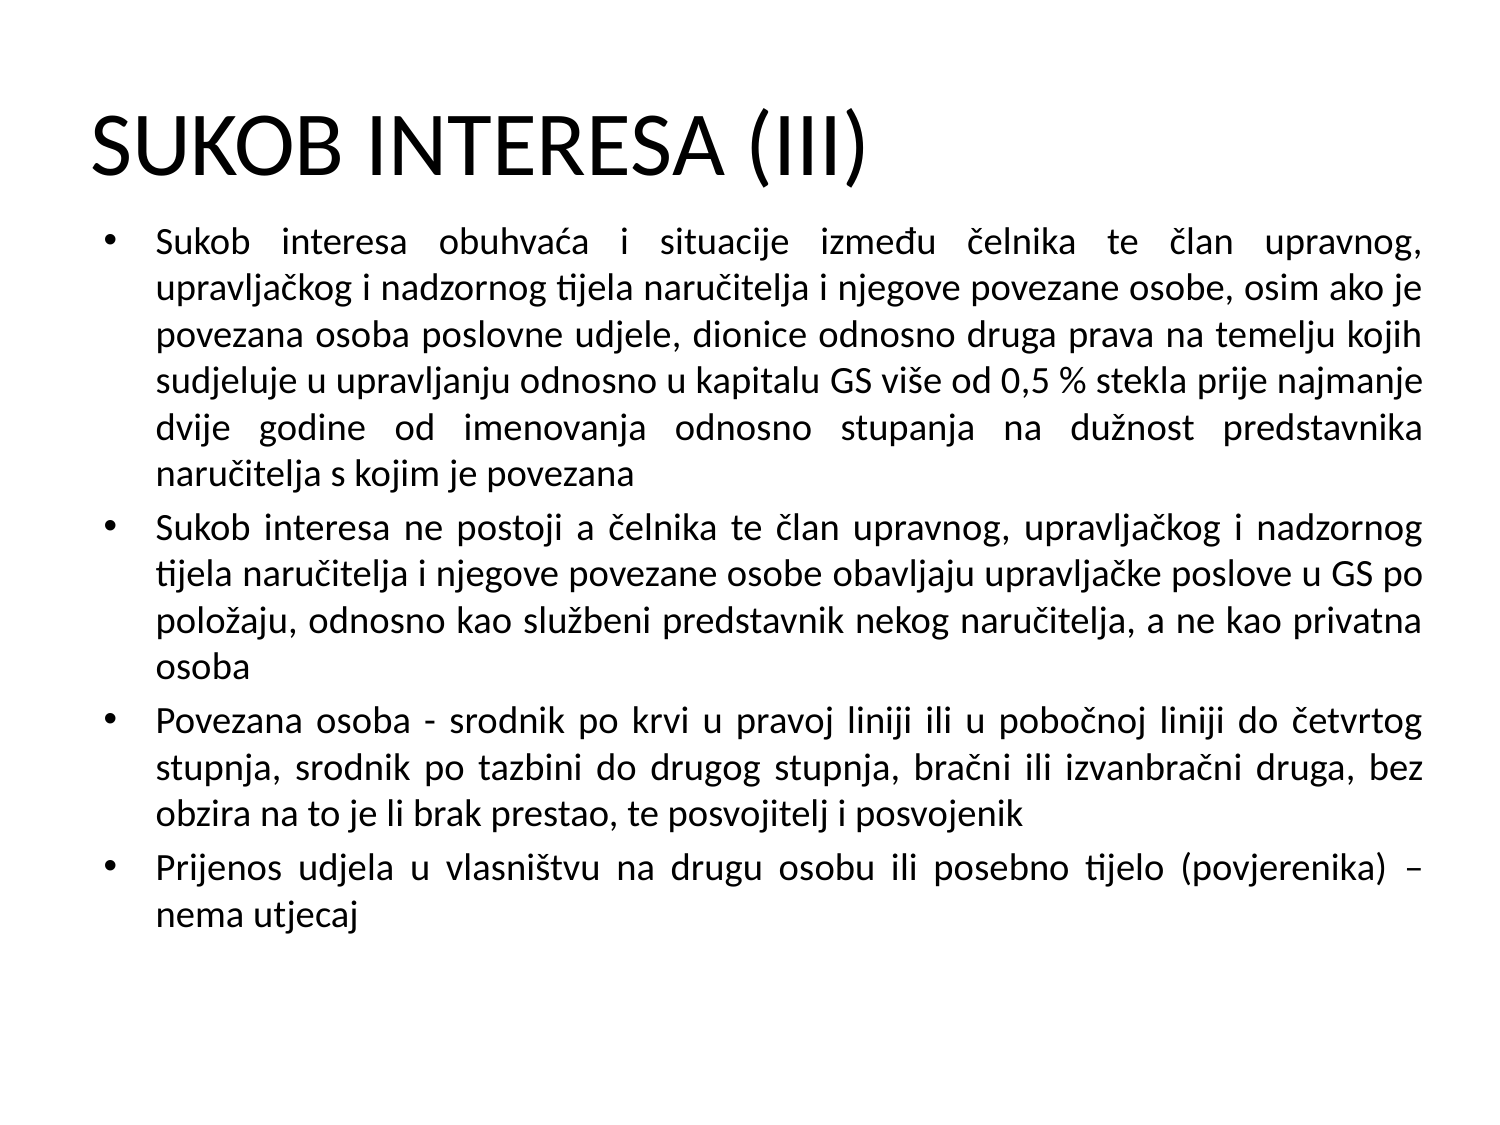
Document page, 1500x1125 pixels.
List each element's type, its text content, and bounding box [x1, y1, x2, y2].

title SUKOB INTERESA (III) [75, 45, 1425, 233]
list Sukob interesa obuhvaća i situacije između čelnika te član upravnog, upravljačkog i nadzornog tijela naručitelja i njegove povezane osobe, osim ako je povezana osoba poslovne udjele, dionice odnosno druga prava na temelju kojih sudjeluje u upravljanju odnosno u kapitalu GS više od 0,5 % stekla prije najmanje dvije godine od imenovanja odnosno stupanja na dužnost predstavnika naručitelja s kojim je povezana Sukob interesa ne postoji a čelnika te član upravnog, upravljačkog i nadzornog tijela naručitelja i njegove povezane osobe obavljaju upravljačke poslove u GS po položaju, odnosno kao službeni predstavnik nekog naručitelja, a ne kao privatna osoba Povezana osoba - srodnik po krvi u pravoj liniji ili u pobočnoj liniji do četvrtog stupnja, srodnik po tazbini do drugog stupnja, bračni ili izvanbračni druga, bez obzira na to je li brak prestao, te posvojitelj i posvojenik Prijenos udjela u vlasništvu na drugu osobu ili posebno tijelo (povjerenika) – nema utjecaj [88, 208, 1439, 951]
